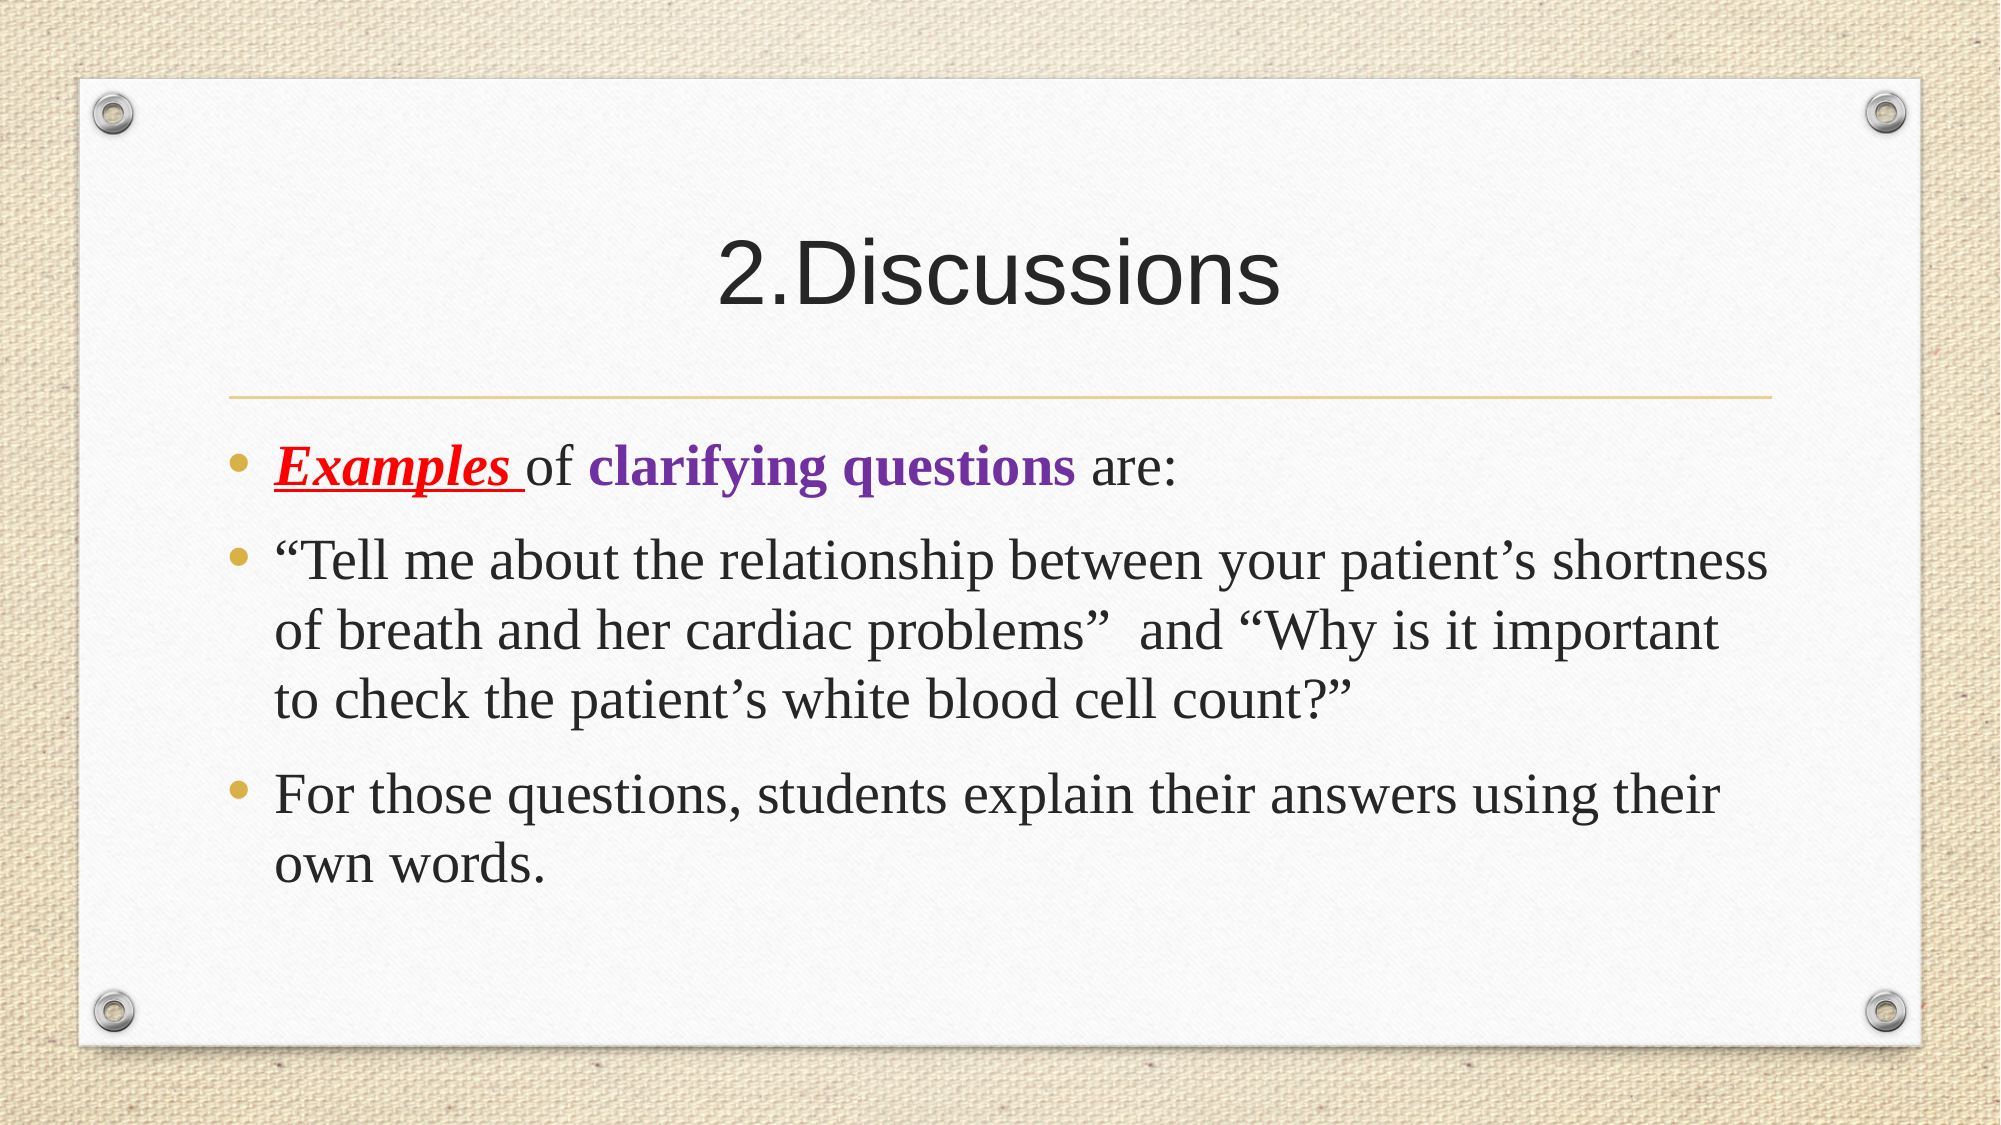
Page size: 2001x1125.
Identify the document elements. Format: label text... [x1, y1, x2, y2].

title 2.Discussions [212, 161, 1788, 375]
list Examples of clarifying questions are: “Tell me about the relationship between your patient’s shortness of breath and her cardiac problems” and “Why is it important to check the patient’s white blood cell count?” For those questions, students explain their answers using their own words. [212, 419, 1788, 964]
picture [0, 0, 2001, 1125]
